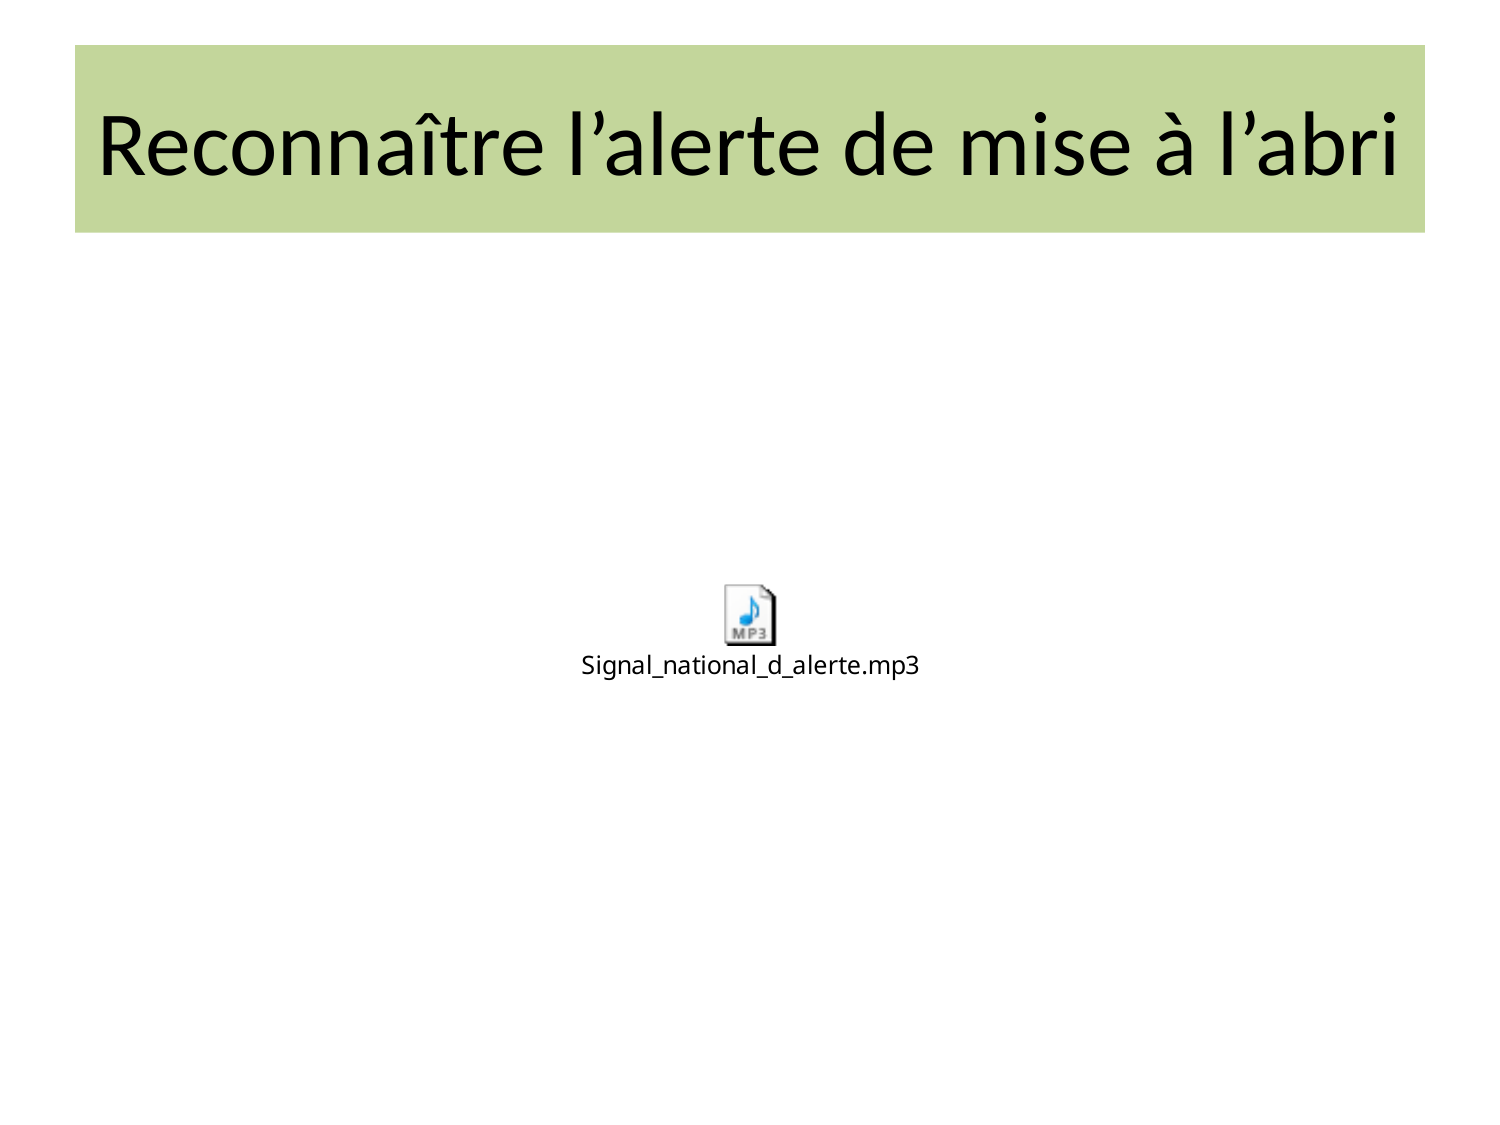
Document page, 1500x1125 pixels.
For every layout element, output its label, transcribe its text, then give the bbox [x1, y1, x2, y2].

title Reconnaître l’alerte de mise à l’abri [75, 45, 1425, 233]
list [549, 577, 951, 691]
